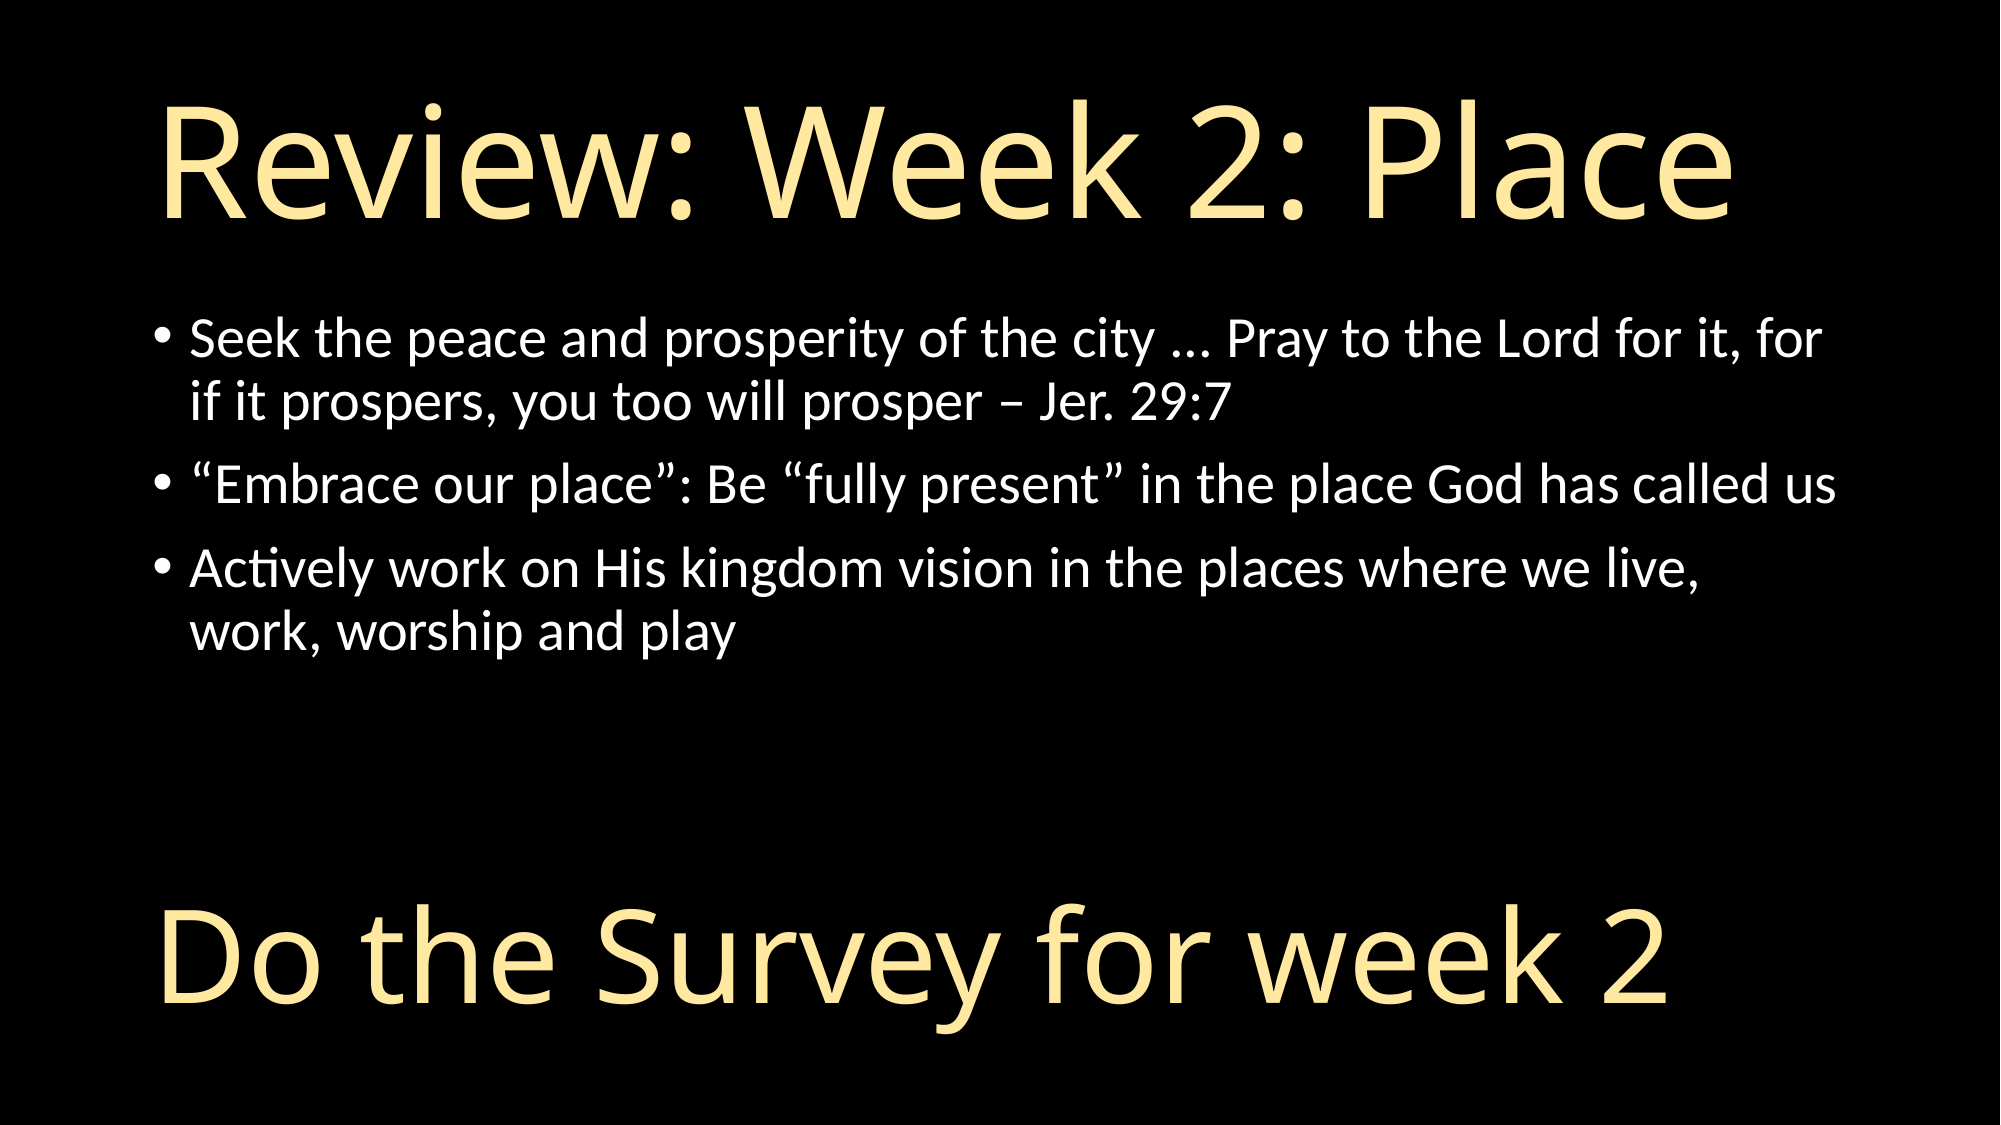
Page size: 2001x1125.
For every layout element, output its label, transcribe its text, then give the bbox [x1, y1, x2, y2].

title Review: Week 2: Place [137, 59, 1863, 278]
list Seek the peace and prosperity of the city ... Pray to the Lord for it, for if it prospers, you too will prosper – Jer. 29:7 “Embrace our place”: Be “fully present” in the place God has called us Actively work on His kingdom vision in the places where we live, work, worship and play [137, 299, 1863, 690]
text_box Do the Survey for week 2 [137, 852, 1863, 1071]
